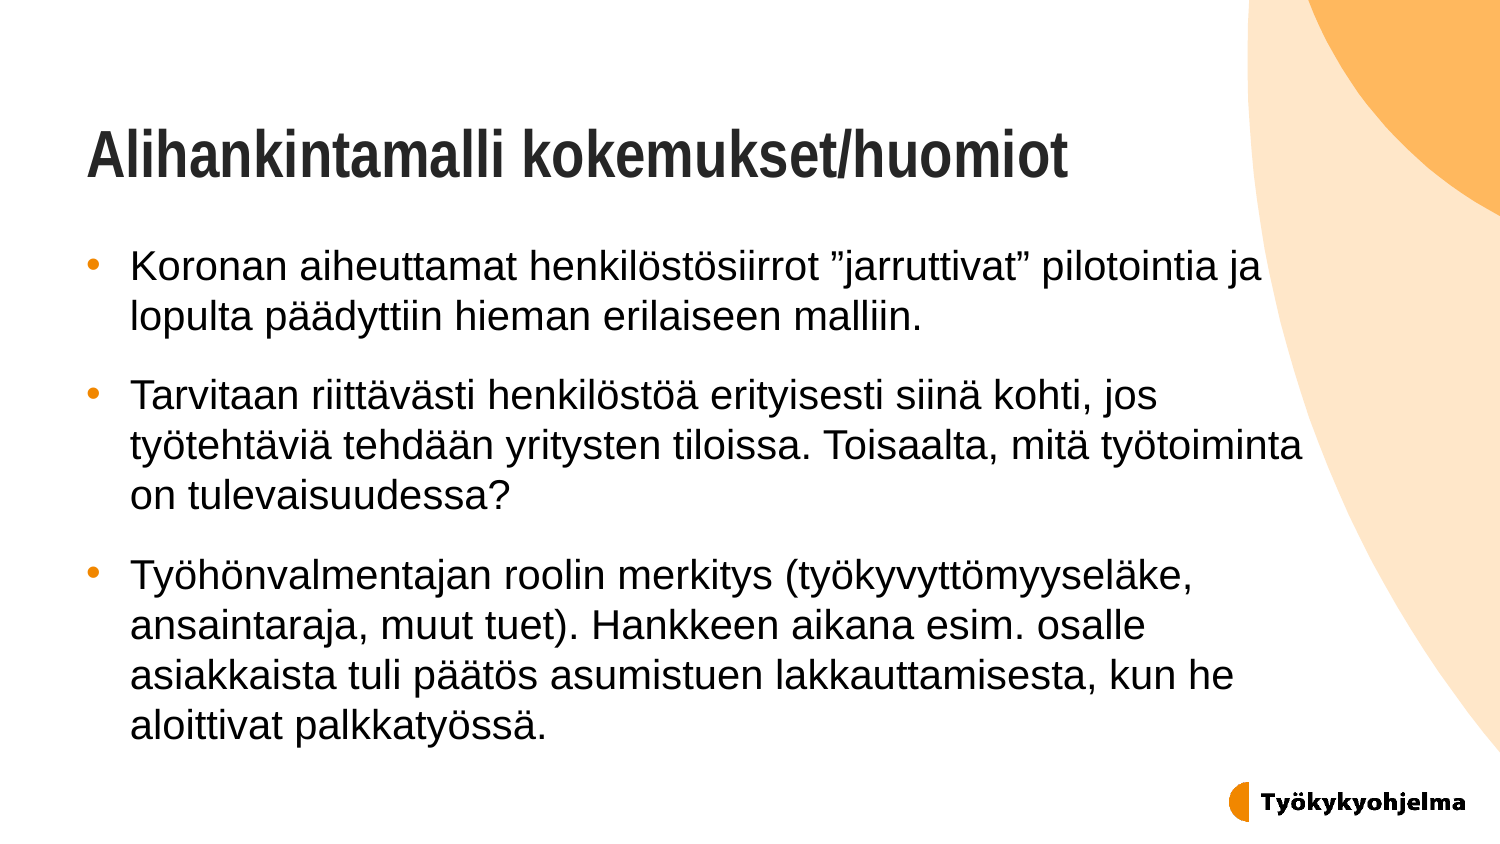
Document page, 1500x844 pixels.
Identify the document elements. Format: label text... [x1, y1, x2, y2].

list Koronan aiheuttamat henkilöstösiirrot ”jarruttivat” pilotointia ja lopulta päädyttiin hieman erilaiseen malliin. Tarvitaan riittävästi henkilöstöä erityisesti siinä kohti, jos työtehtäviä tehdään yritysten tiloissa. Toisaalta, mitä työtoiminta on tulevaisuudessa? Työhönvalmentajan roolin merkitys (työkyvyttömyyseläke, ansaintaraja, muut tuet). Hankkeen aikana esim. osalle asiakkaista tuli päätös asumistuen lakkauttamisesta, kun he aloittivat palkkatyössä. [70, 231, 1341, 788]
title Alihankintamalli kokemukset/huomiot [70, 38, 1341, 199]
picture [1222, 776, 1476, 827]
